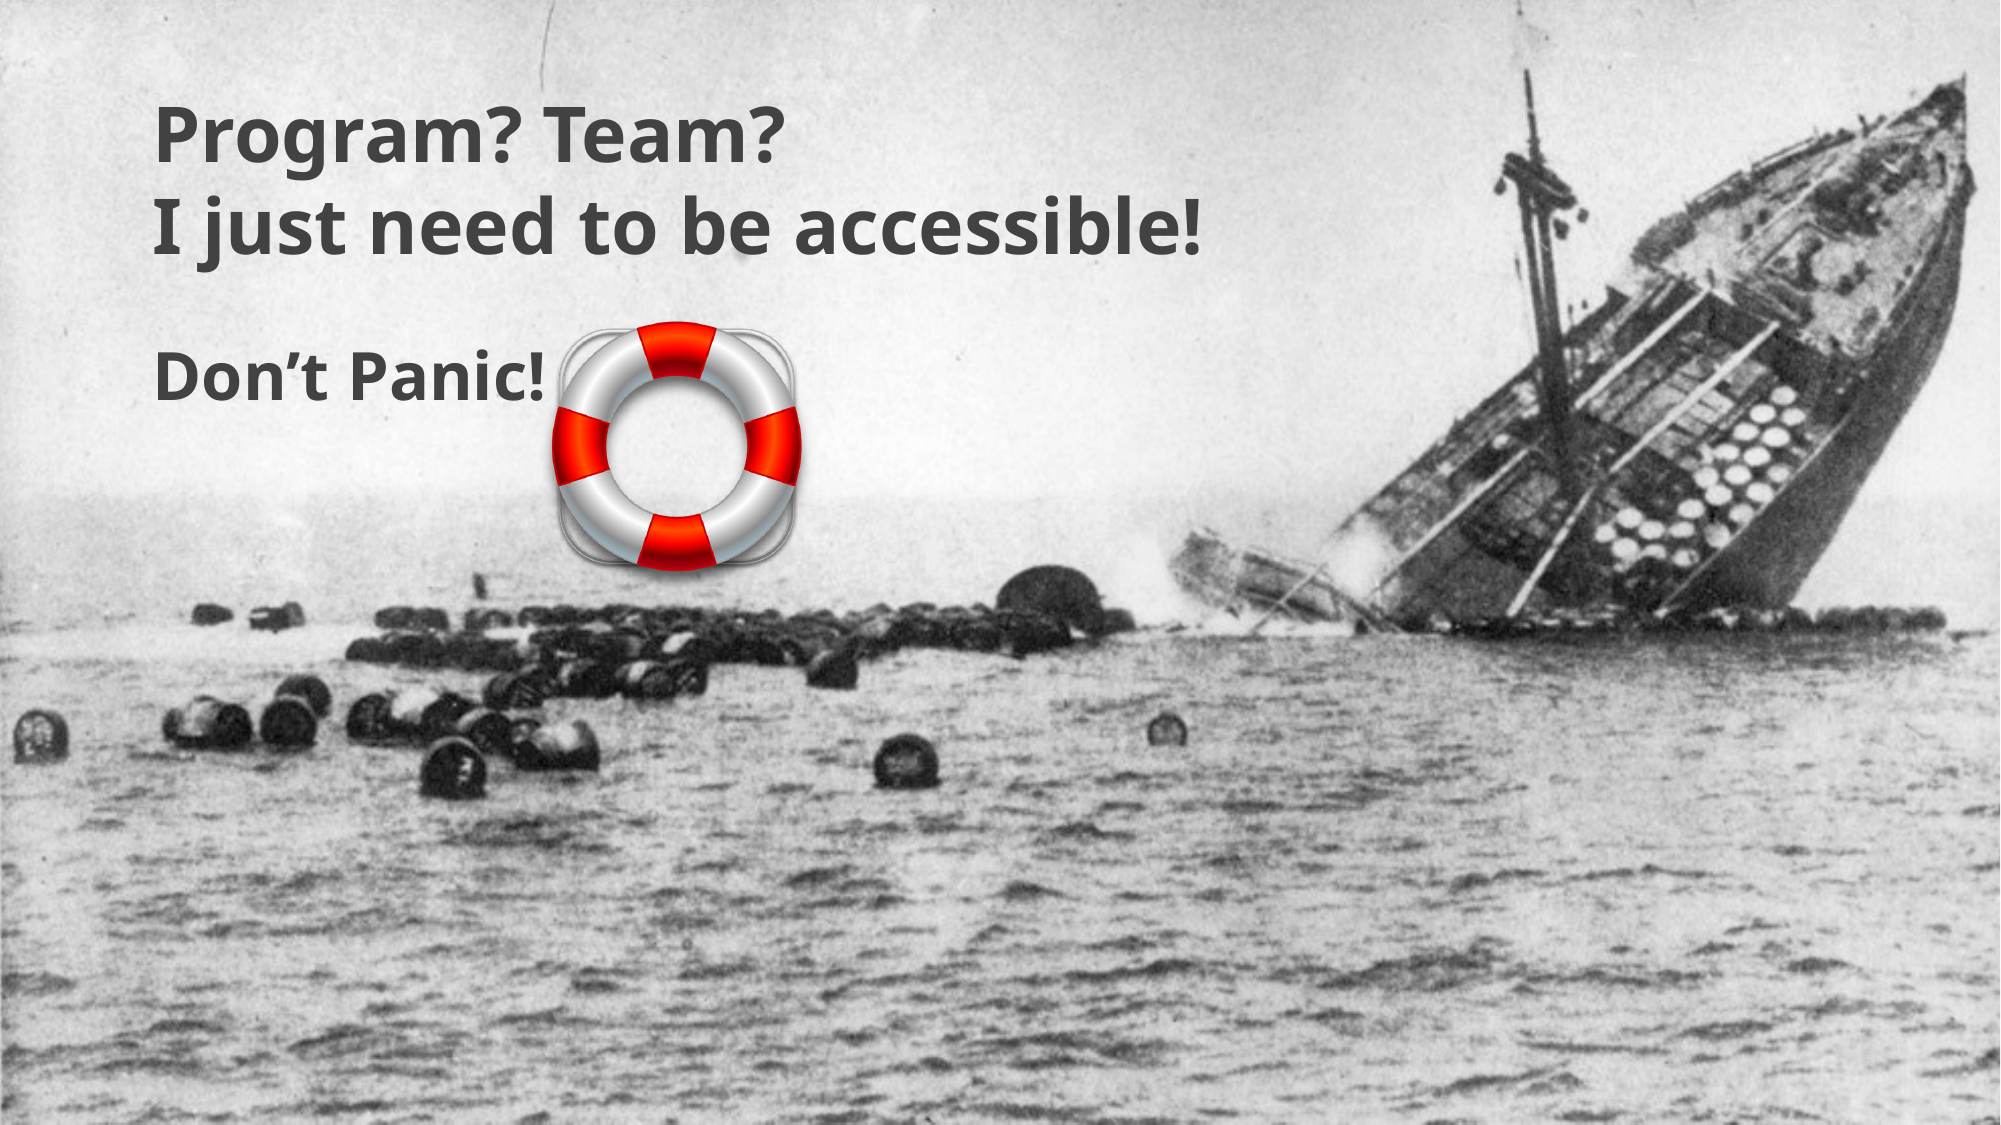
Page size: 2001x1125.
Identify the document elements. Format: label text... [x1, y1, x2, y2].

list Don’t Panic! [137, 318, 1863, 1014]
title Program? Team? I just need to be accessible! [137, 59, 1863, 278]
picture [0, 0, 2001, 1125]
